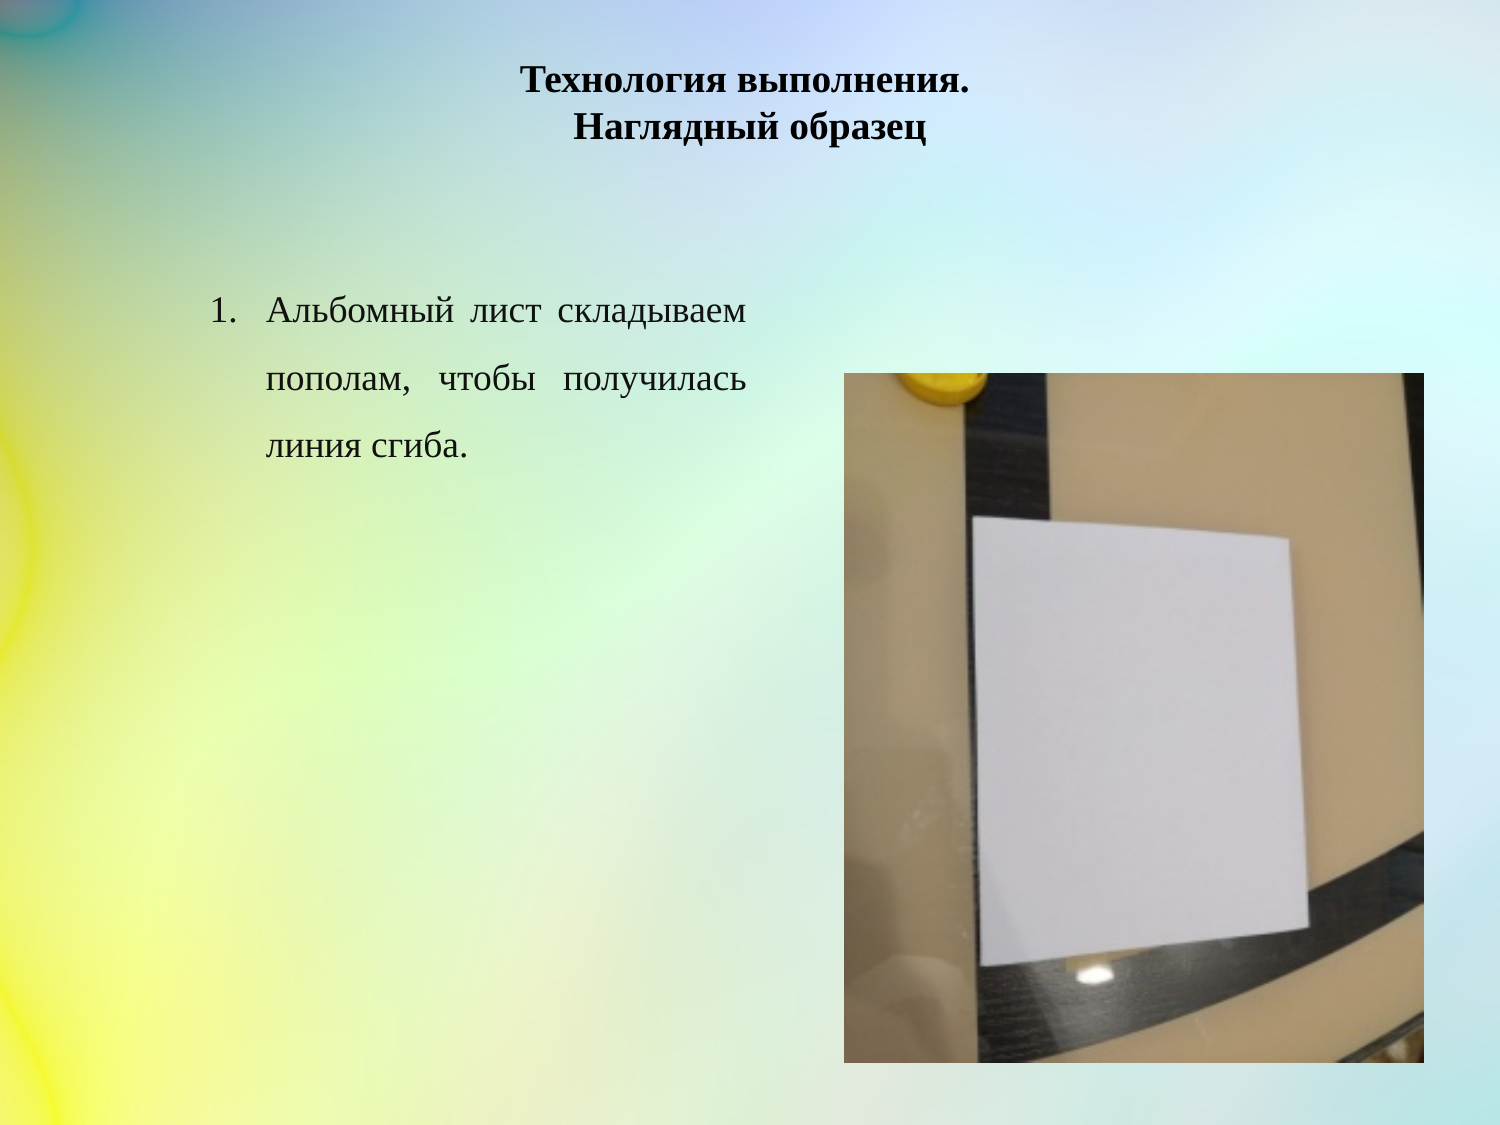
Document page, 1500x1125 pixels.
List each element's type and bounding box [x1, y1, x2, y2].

picture [844, 373, 1424, 1063]
list [0, 0, 1500, 1125]
